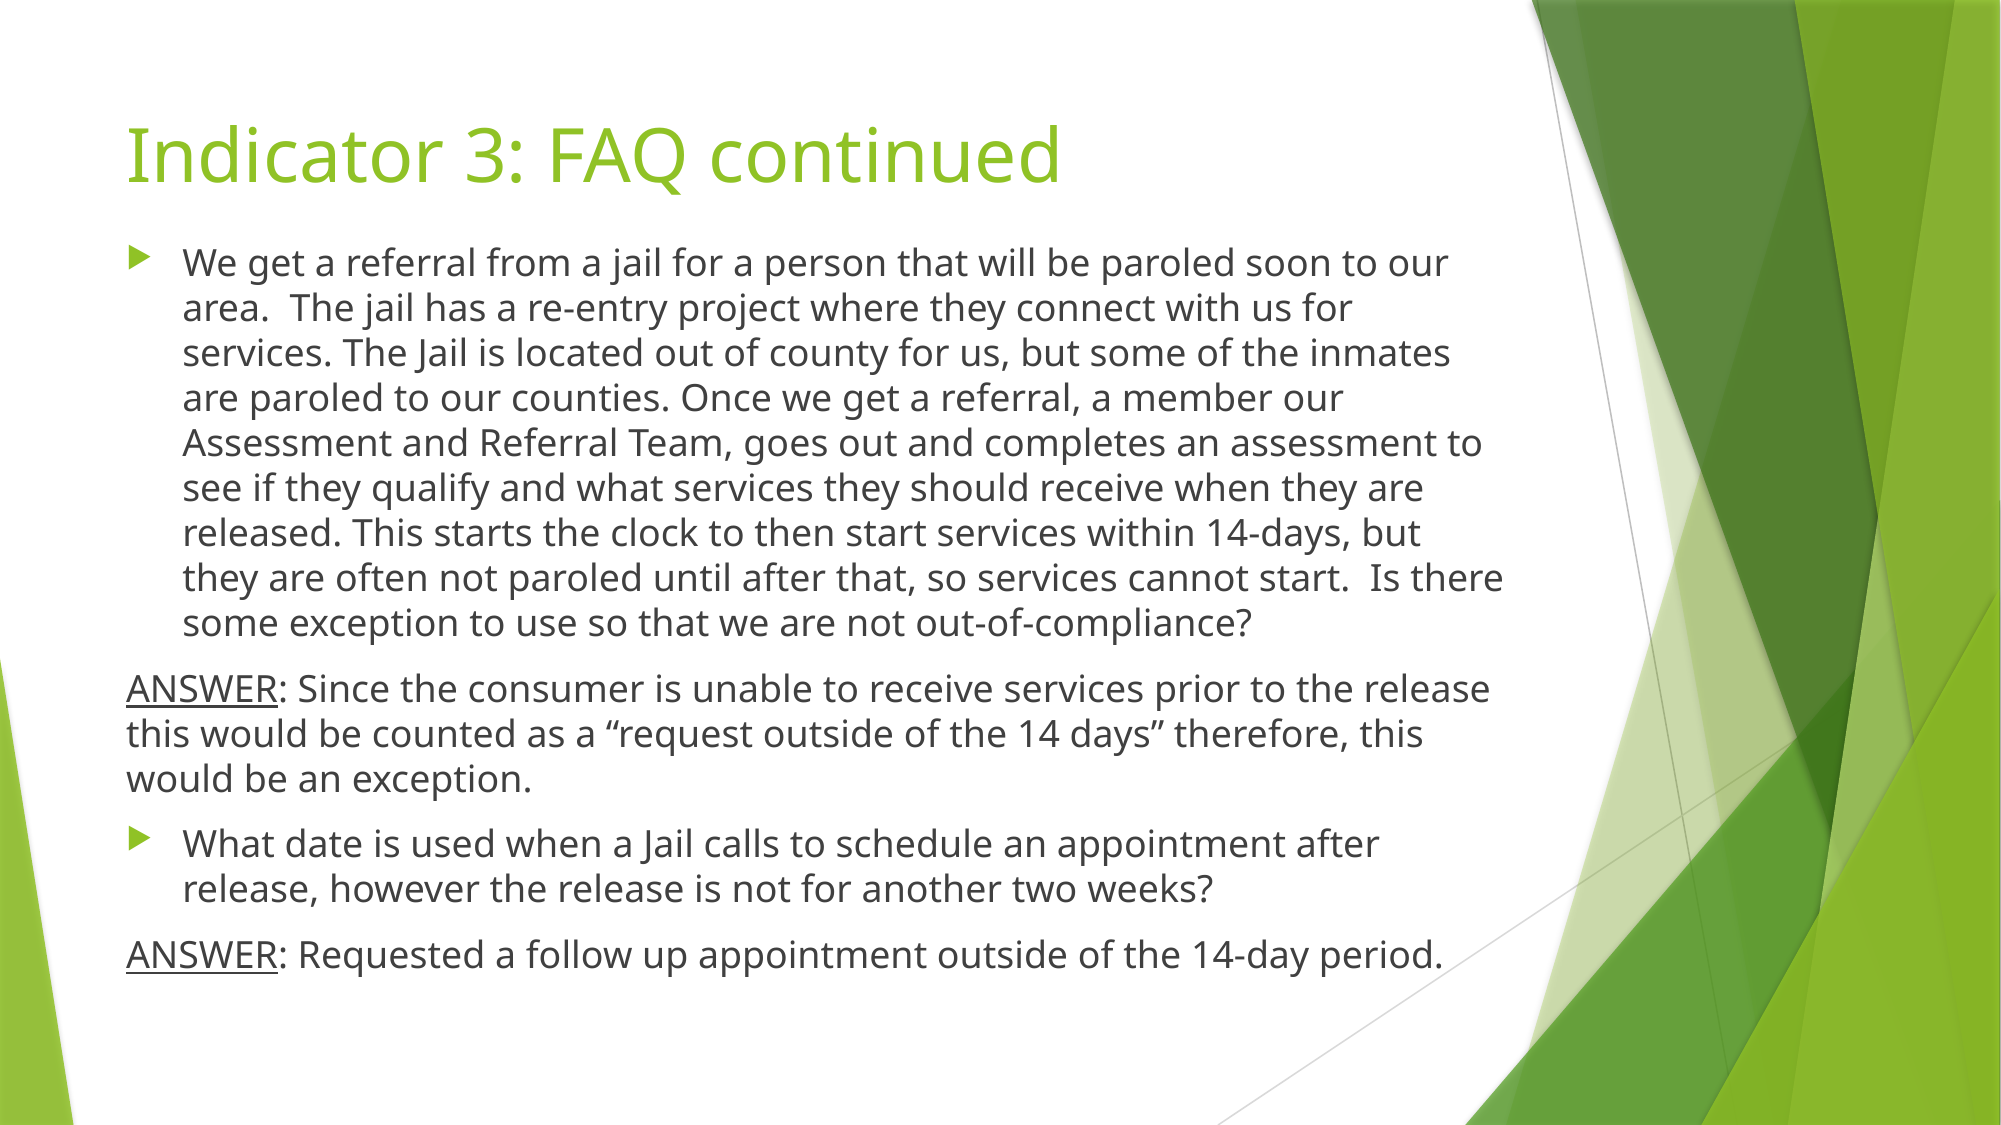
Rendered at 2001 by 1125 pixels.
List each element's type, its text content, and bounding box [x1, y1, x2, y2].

list We get a referral from a jail for a person that will be paroled soon to our area. The jail has a re-entry project where they connect with us for services. The Jail is located out of county for us, but some of the inmates are paroled to our counties. Once we get a referral, a member our Assessment and Referral Team, goes out and completes an assessment to see if they qualify and what services they should receive when they are released. This starts the clock to then start services within 14-days, but they are often not paroled until after that, so services cannot start. Is there some exception to use so that we are not out-of-compliance? ANSWER: Since the consumer is unable to receive services prior to the release this would be counted as a “request outside of the 14 days” therefore, this would be an exception. What date is used when a Jail calls to schedule an appointment after release, however the release is not for another two weeks? ANSWER: Requested a follow up appointment outside of the 14-day period. [111, 231, 1522, 1025]
title Indicator 3: FAQ continued [111, 99, 1522, 231]
